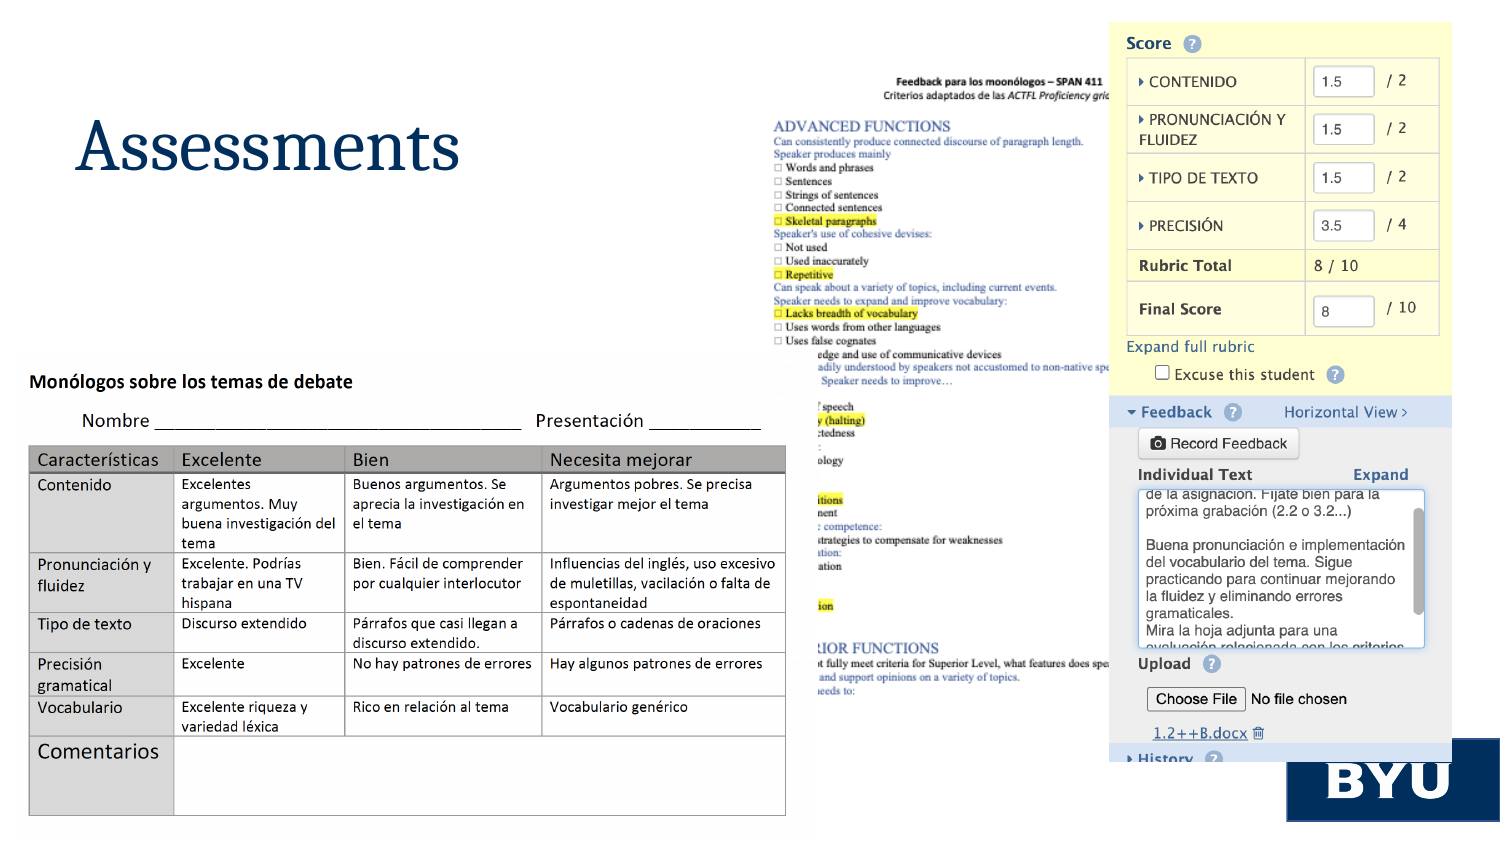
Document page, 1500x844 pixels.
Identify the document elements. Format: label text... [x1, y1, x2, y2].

title Assessments [64, 94, 520, 207]
picture [13, 21, 1453, 844]
